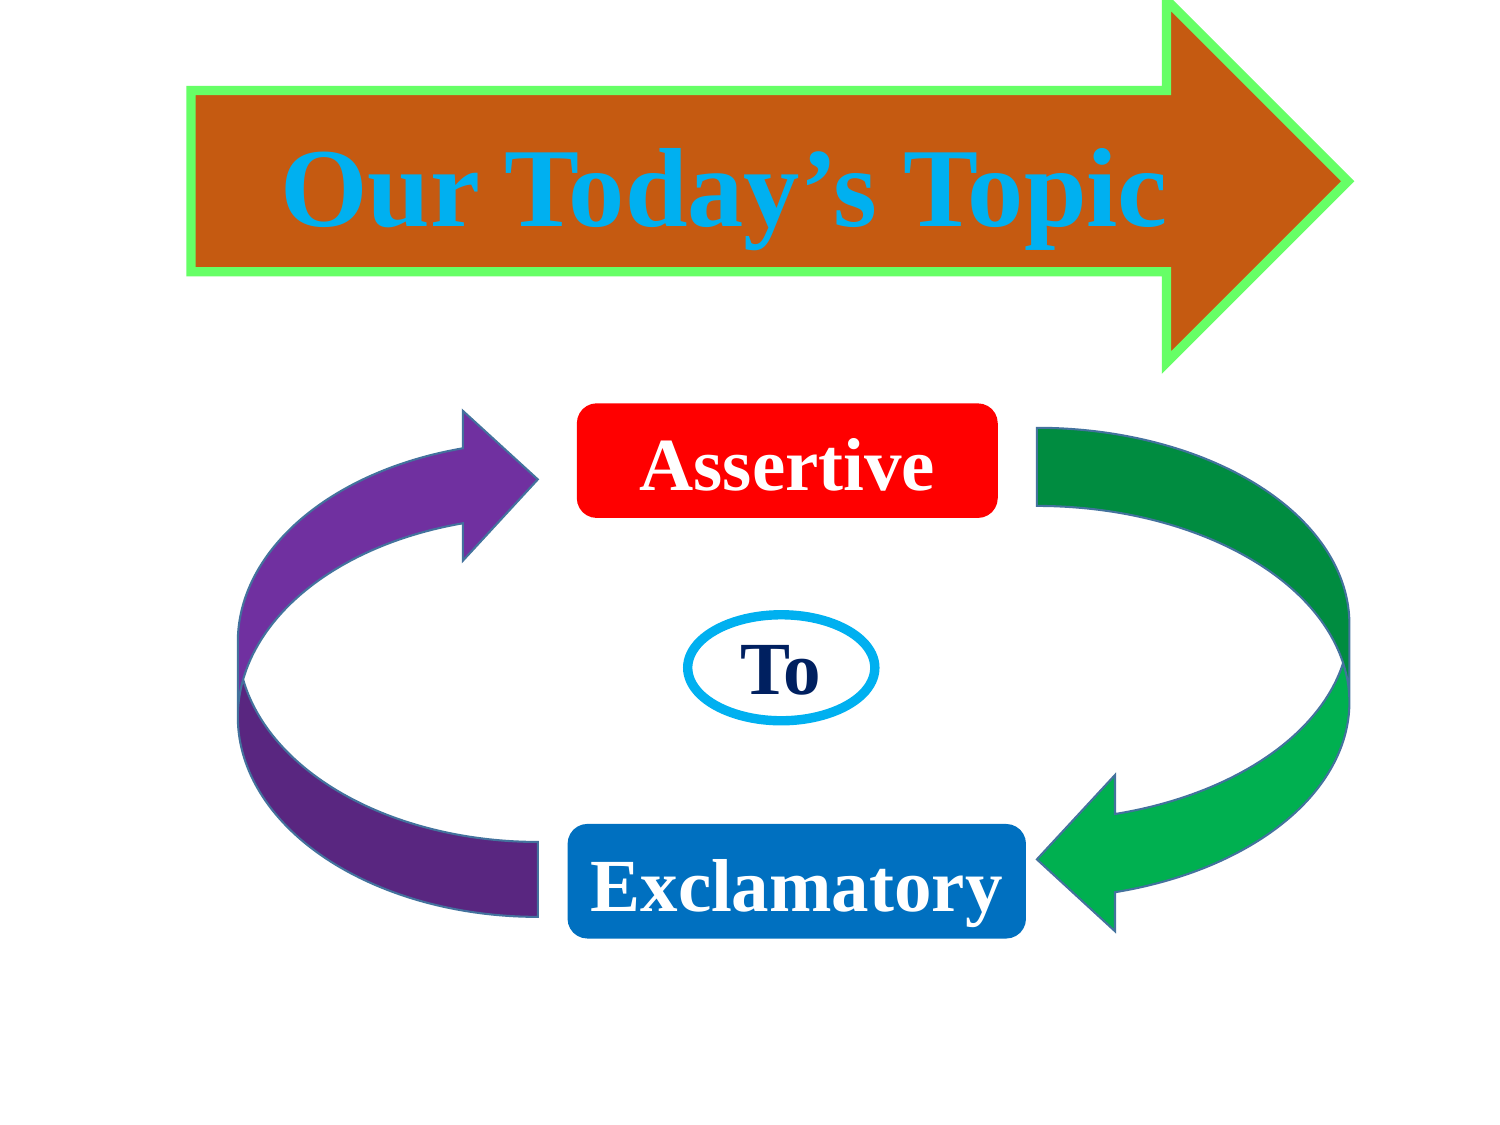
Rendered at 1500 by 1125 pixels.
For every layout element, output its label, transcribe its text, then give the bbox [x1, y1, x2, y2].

text_box [236, 408, 540, 918]
text_box To [662, 612, 900, 718]
text_box Exclamatory [567, 823, 1026, 939]
text_box Assertive [576, 403, 998, 518]
text_box [686, 613, 876, 722]
text_box [1035, 426, 1351, 934]
text_box Our Today’s Topic [190, 0, 1350, 365]
